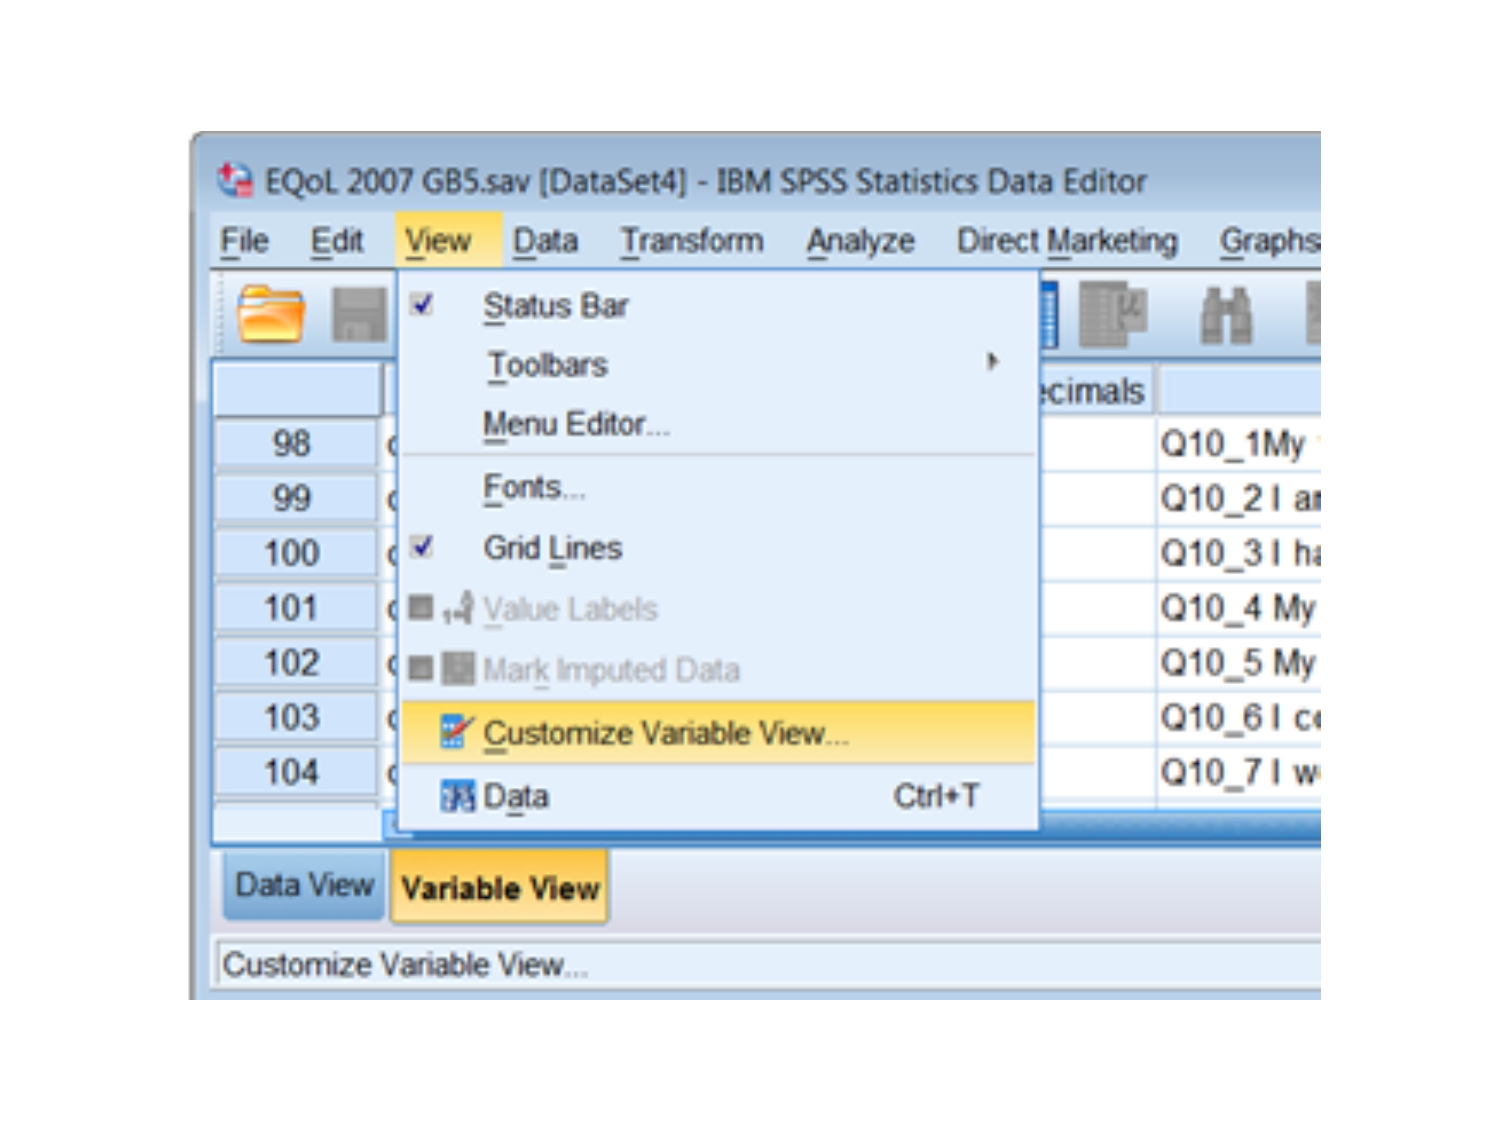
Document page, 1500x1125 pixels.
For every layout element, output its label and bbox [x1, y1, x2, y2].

picture [187, 131, 1321, 1001]
